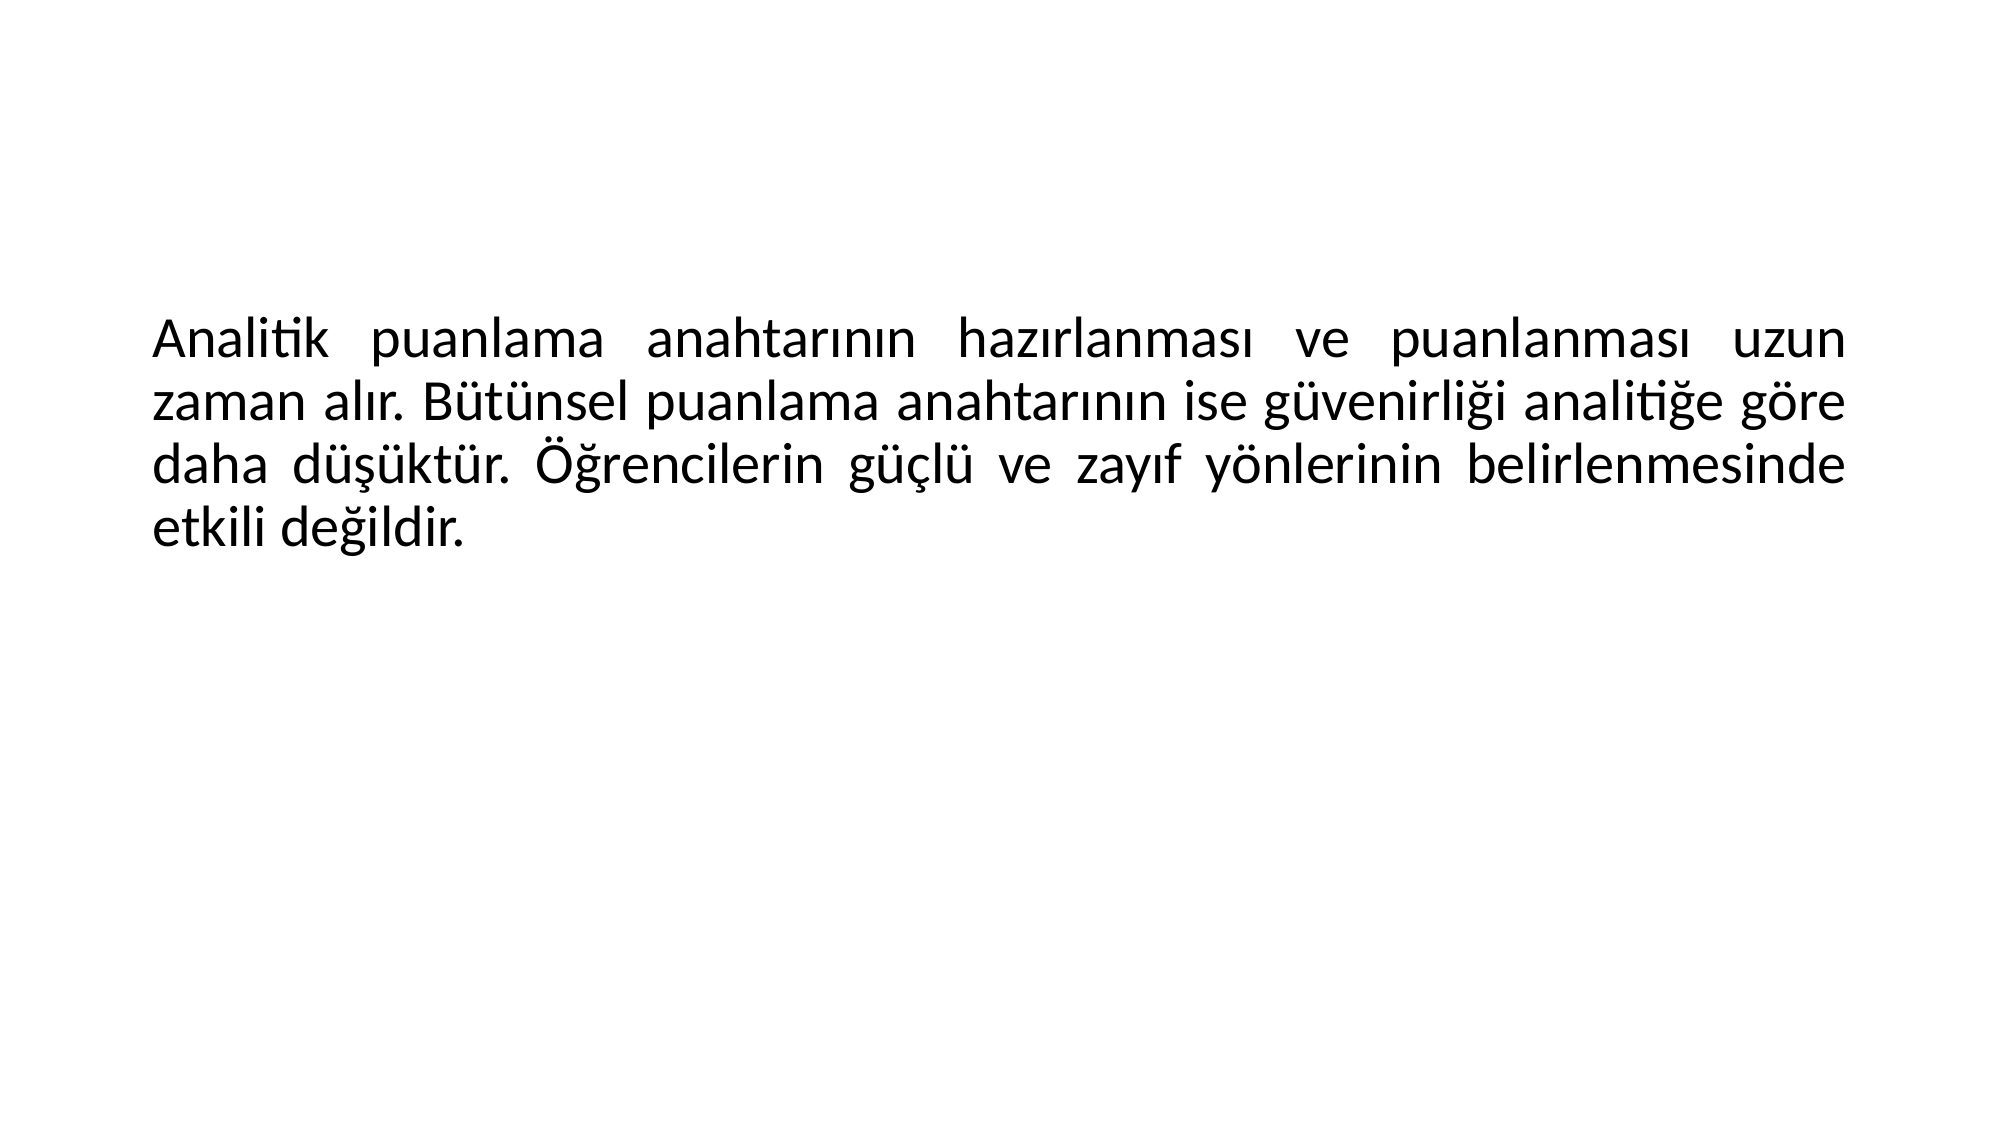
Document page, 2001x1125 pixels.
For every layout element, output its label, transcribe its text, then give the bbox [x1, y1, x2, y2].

list Analitik puanlama anahtarının hazırlanması ve puanlanması uzun zaman alır. Bütünsel puanlama anahtarının ise güvenirliği analitiğe göre daha düşüktür. Öğrencilerin güçlü ve zayıf yönlerinin belirlenmesinde etkili değildir. [137, 299, 1863, 1014]
